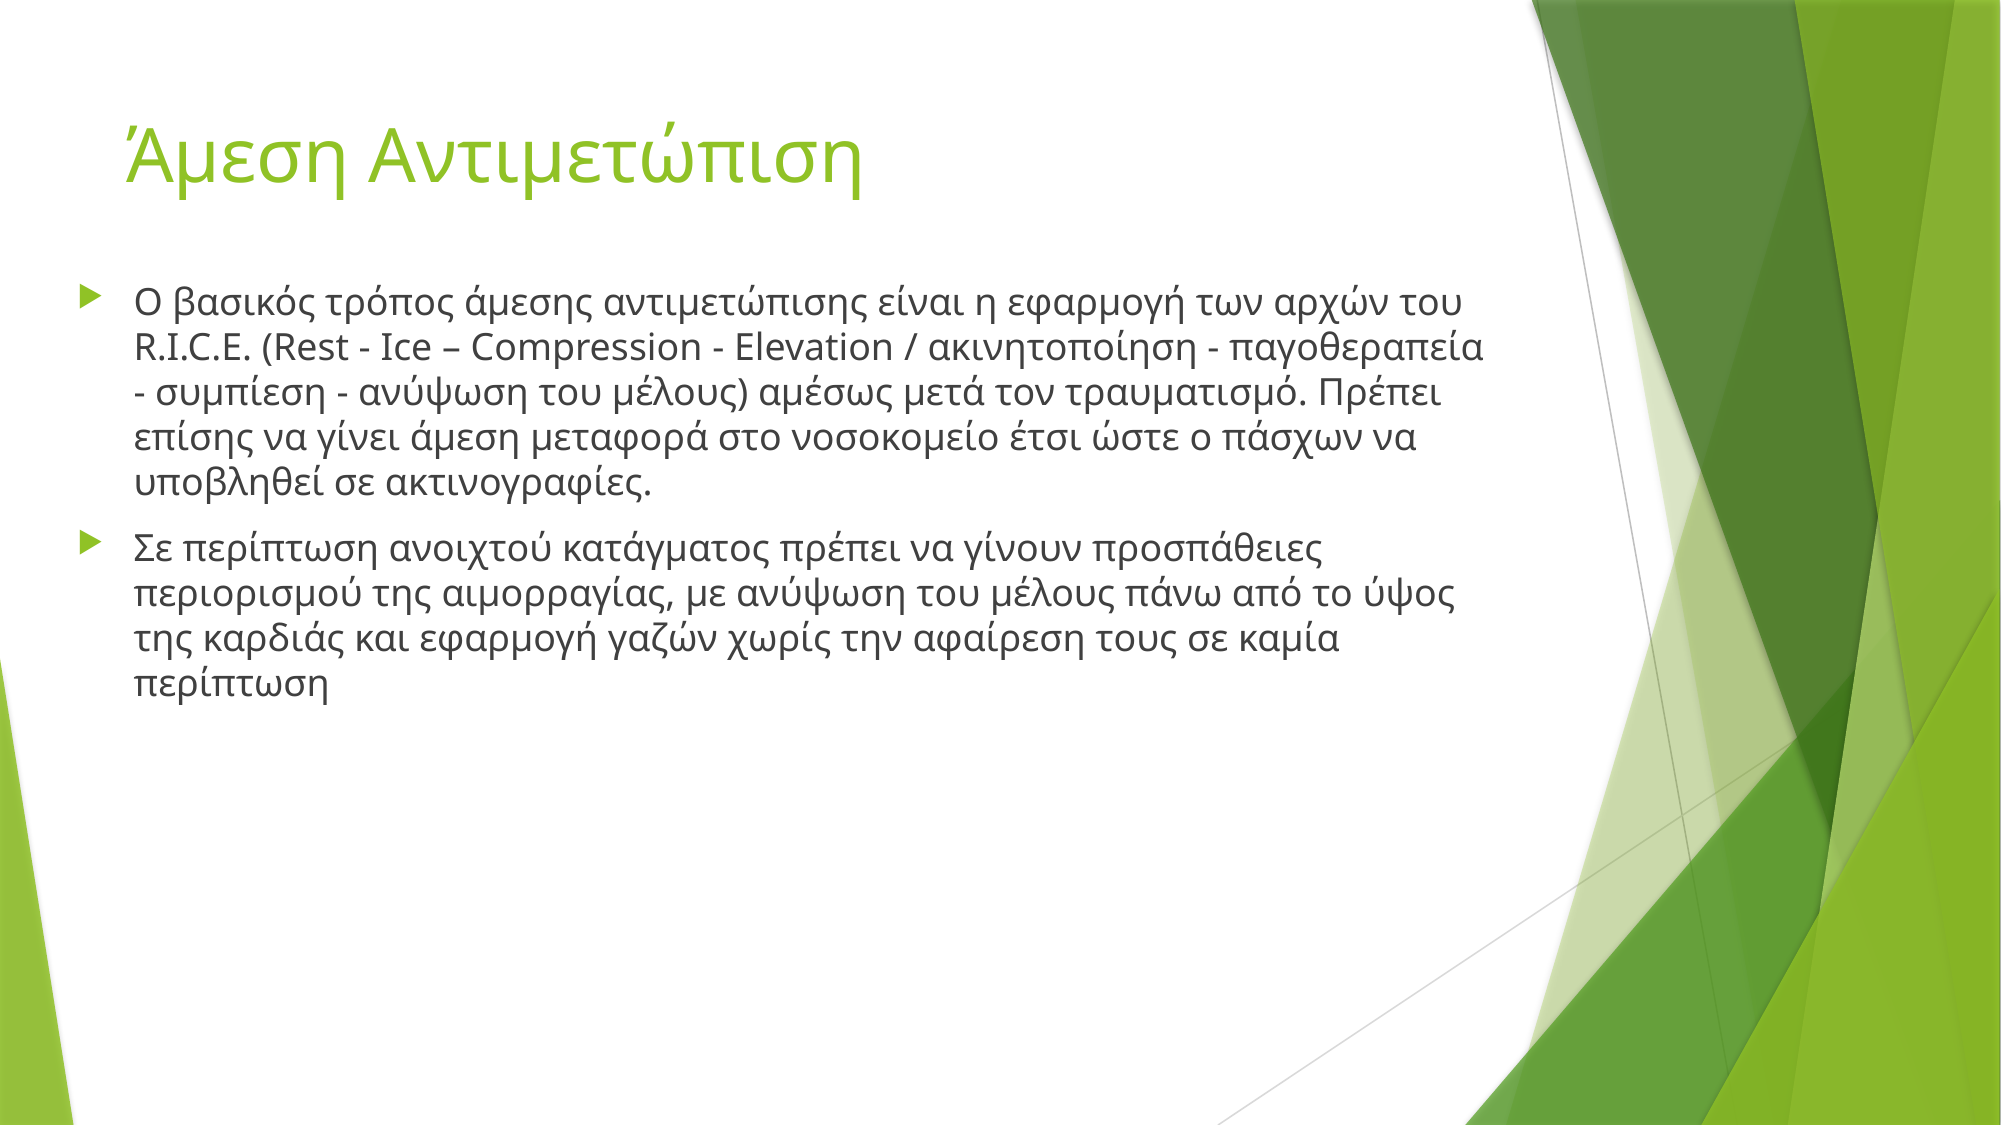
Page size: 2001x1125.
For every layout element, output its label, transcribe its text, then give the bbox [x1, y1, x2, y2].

list Ο βασικός τρόπος άμεσης αντιμετώπισης είναι η εφαρμογή των αρχών του R.I.C.E. (Rest - Ice – Compression - Elevation / ακινητοποίηση - παγοθεραπεία - συμπίεση - ανύψωση του μέλους) αμέσως μετά τον τραυματισμό. Πρέπει επίσης να γίνει άμεση μεταφορά στο νοσοκομείο έτσι ώστε ο πάσχων να υποβληθεί σε ακτινογραφίες. Σε περίπτωση ανοιχτού κατάγματος πρέπει να γίνουν προσπάθειες περιορισμού της αιμορραγίας, με ανύψωση του μέλους πάνω από το ύψος της καρδιάς και εφαρμογή γαζών χωρίς την αφαίρεση τους σε καμία περίπτωση [62, 270, 1522, 992]
title Άμεση Αντιμετώπιση [111, 99, 1522, 270]
